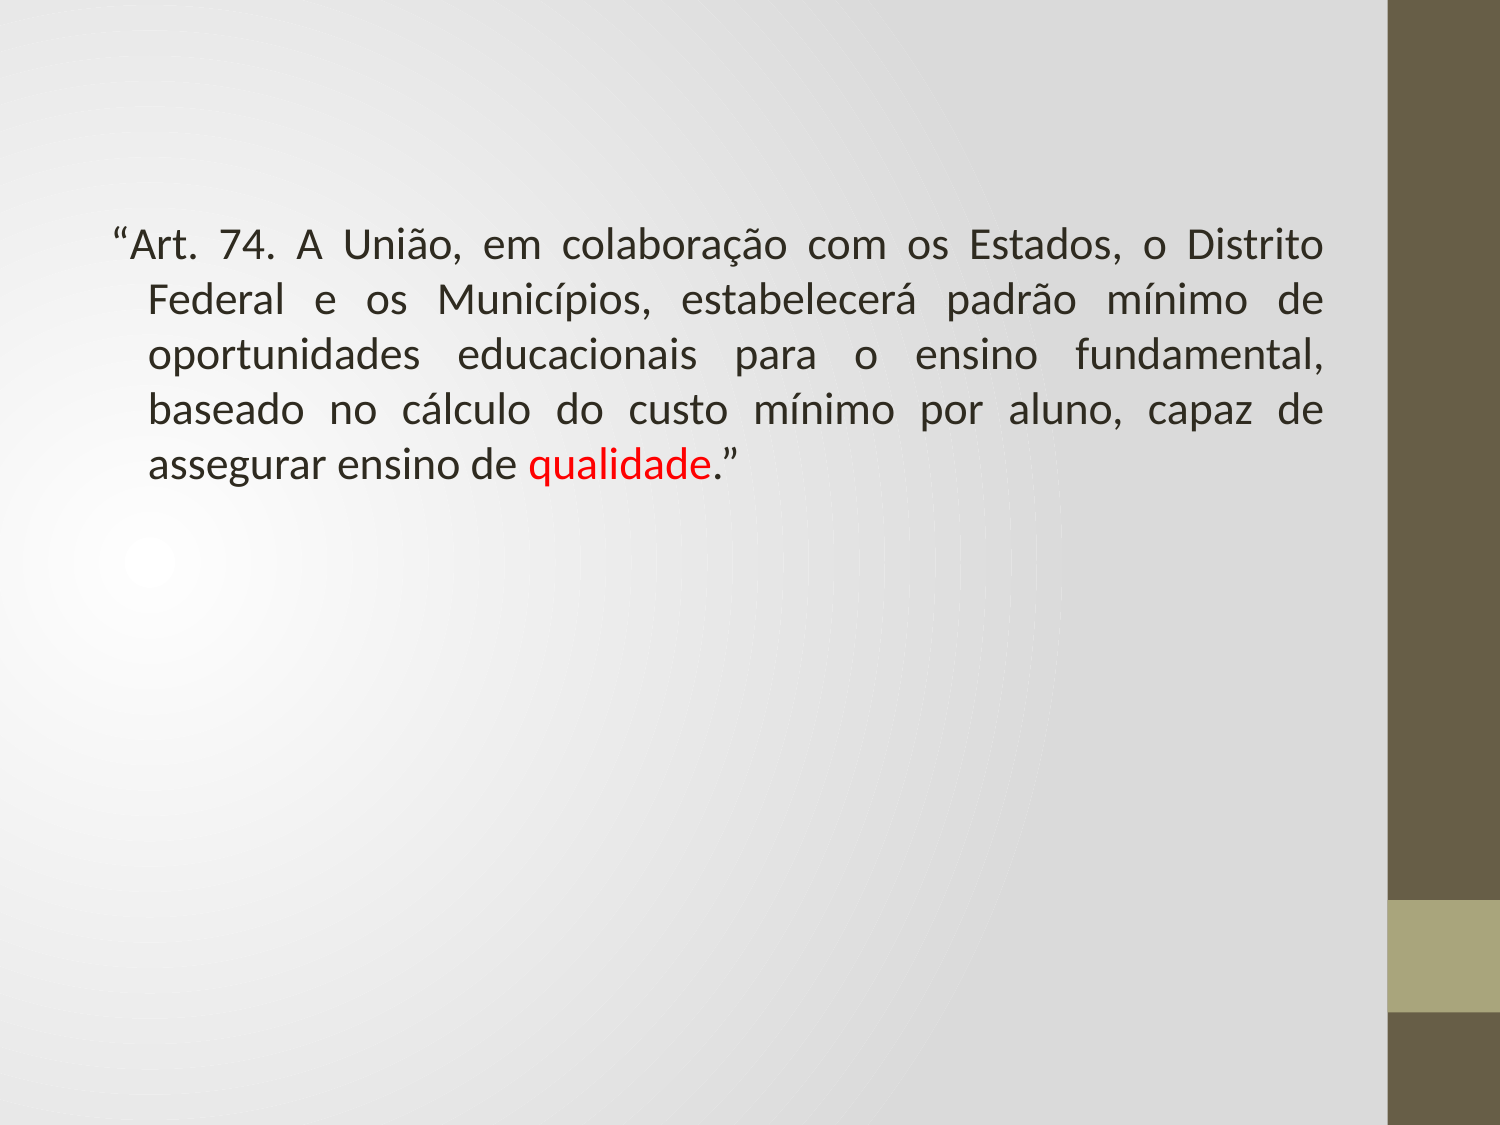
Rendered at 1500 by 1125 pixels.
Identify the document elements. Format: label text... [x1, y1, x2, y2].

list “Art. 74. A União, em colaboração com os Estados, o Distrito Federal e os Municípios, estabelecerá padrão mínimo de oportunidades educacionais para o ensino fundamental, baseado no cálculo do custo mínimo por aluno, capaz de assegurar ensino de qualidade.” [76, 78, 1341, 1005]
